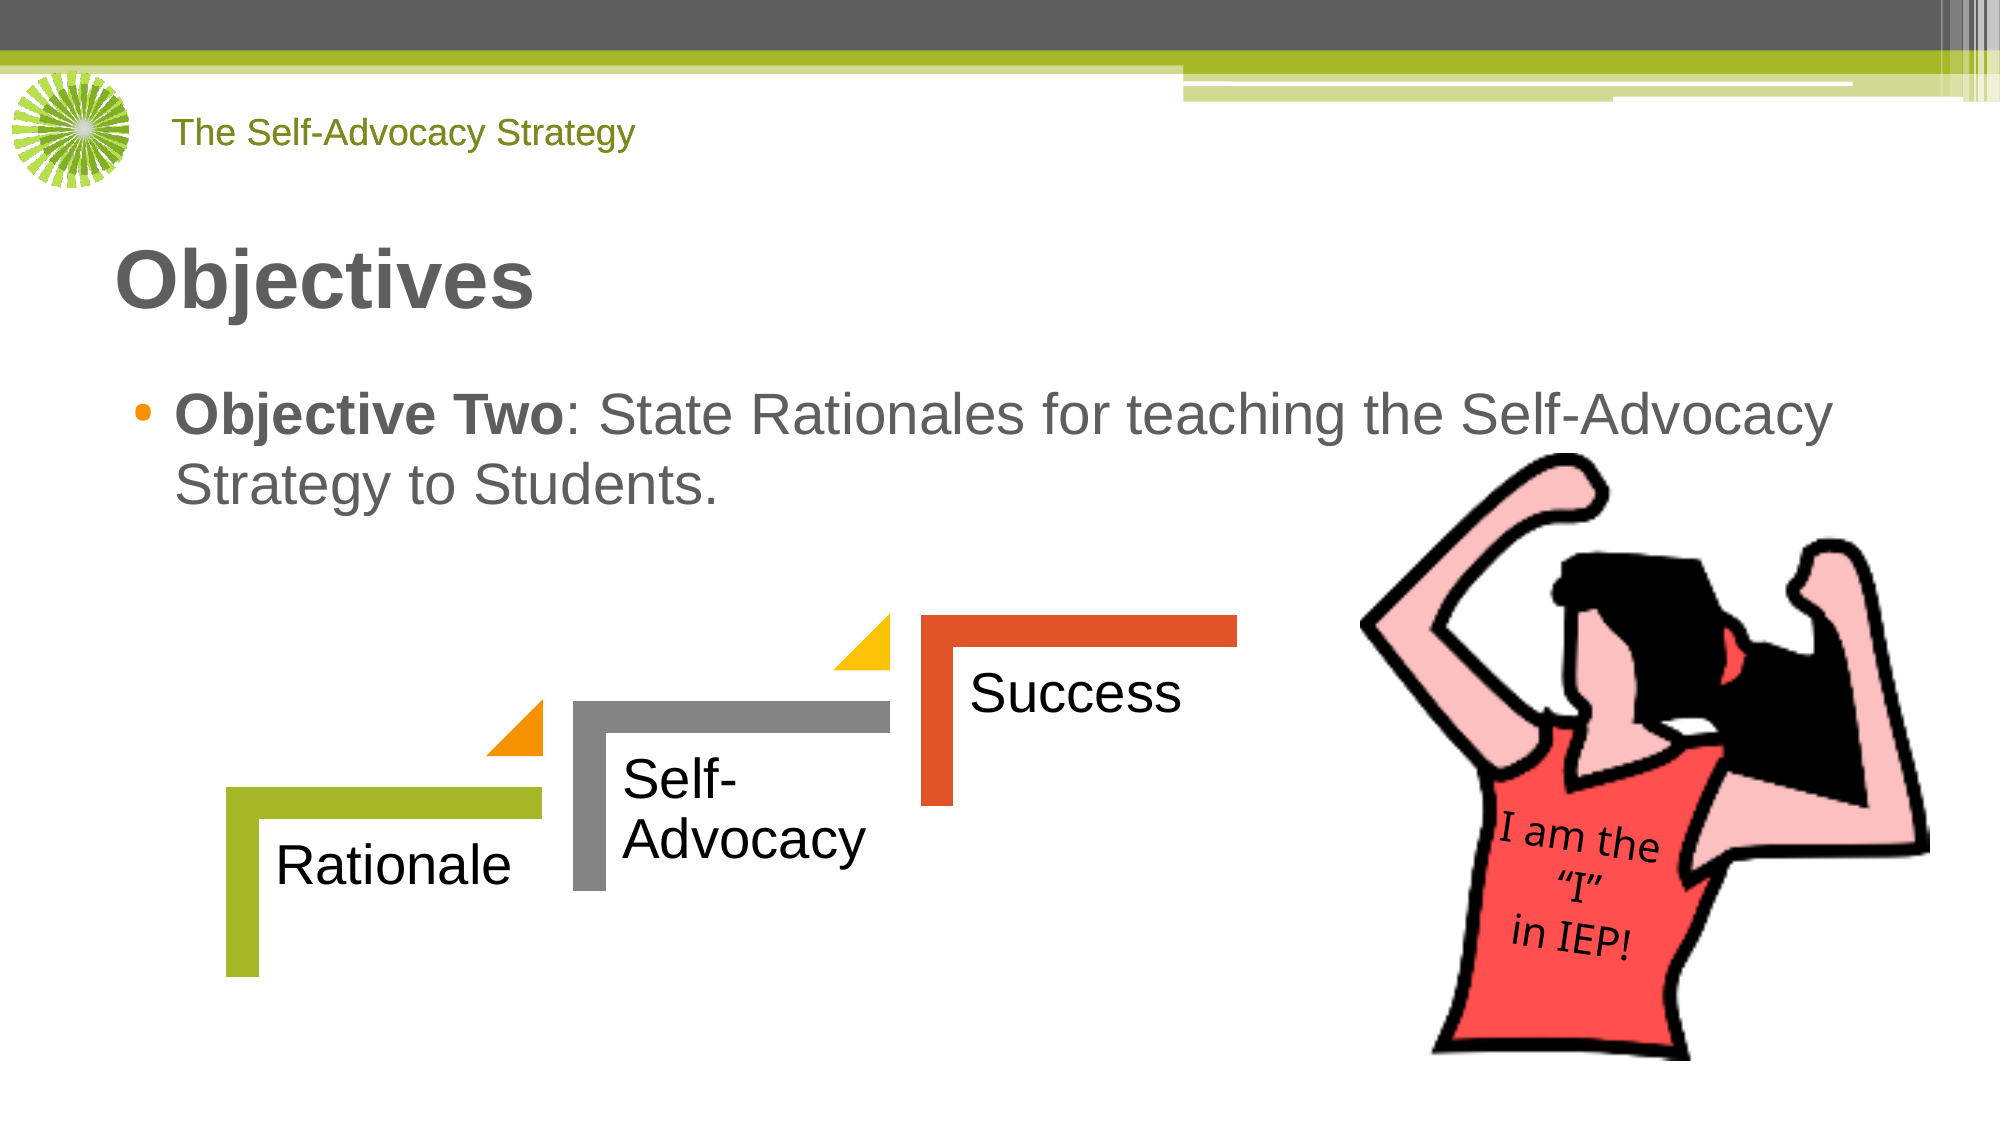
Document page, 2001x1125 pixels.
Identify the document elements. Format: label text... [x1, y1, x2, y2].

picture [1360, 453, 1930, 1061]
title Objectives [99, 187, 1900, 363]
list Objective Two: State Rationales for teaching the Self-Advocacy Strategy to Students. [99, 368, 1900, 598]
picture [12, 71, 129, 188]
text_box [226, 607, 1237, 1076]
